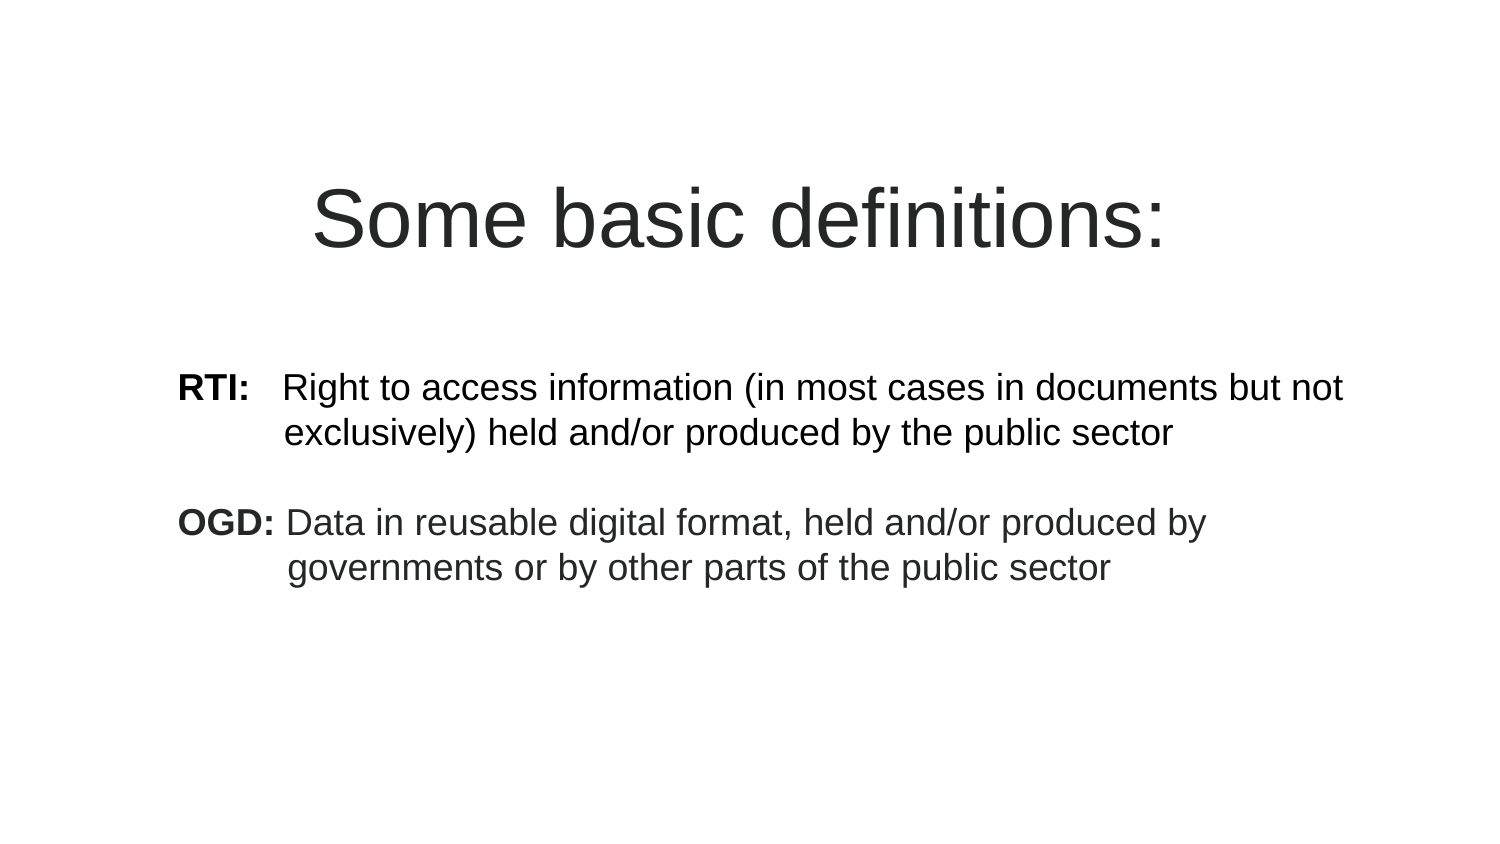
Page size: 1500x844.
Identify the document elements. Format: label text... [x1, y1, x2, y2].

text_box Some basic definitions: [296, 156, 1192, 273]
text_box RTI: Right to access information (in most cases in documents but not exclusively) held and/or produced by the public sector OGD: Data in reusable digital format, held and/or produced by governments or by other parts of the public sector [162, 310, 1438, 735]
